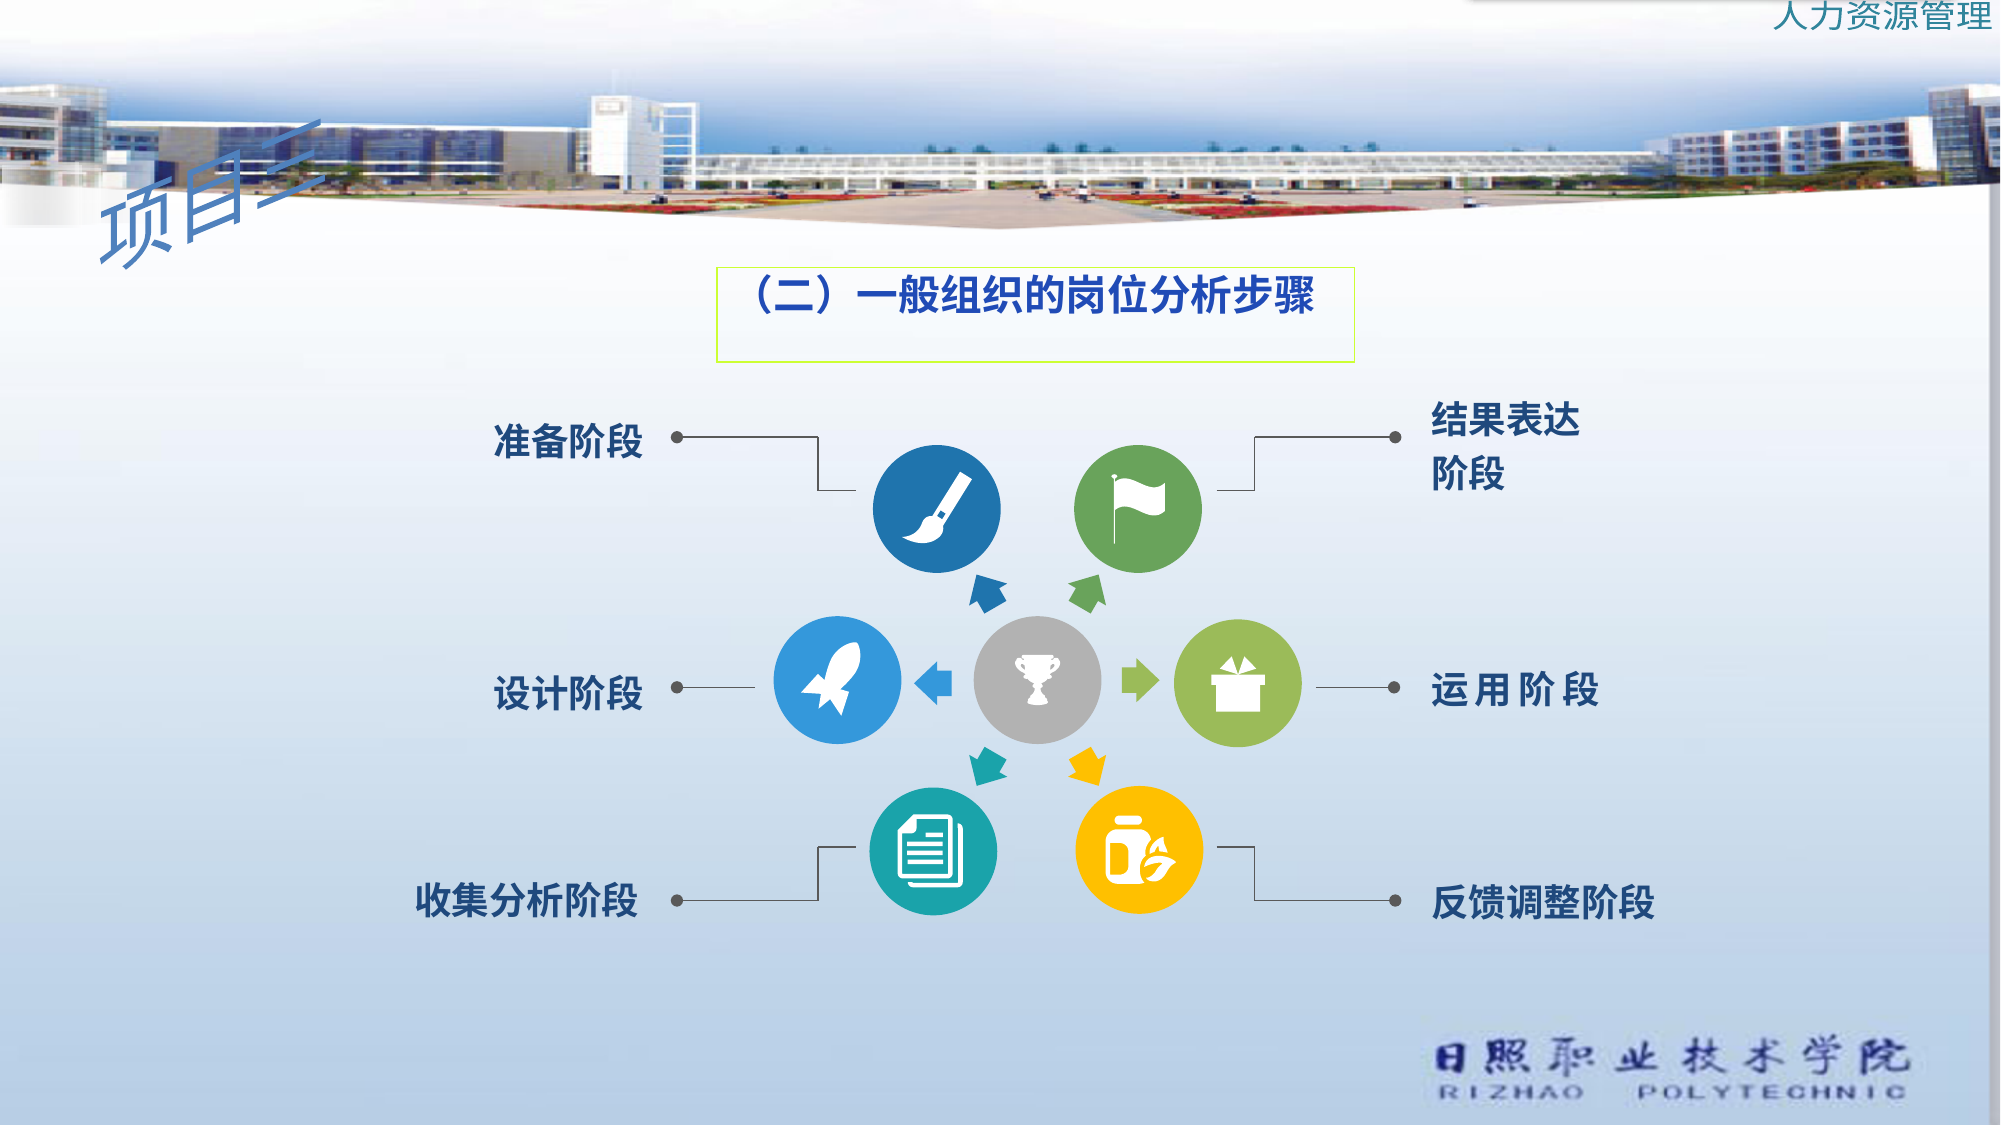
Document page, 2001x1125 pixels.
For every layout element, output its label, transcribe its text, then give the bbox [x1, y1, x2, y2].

text_box （二）一般组织的岗位分析步骤 [716, 267, 1355, 363]
picture [1862, 10, 1876, 15]
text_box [321, 392, 1786, 945]
picture [1928, 0, 1940, 5]
picture [1865, 18, 1873, 25]
picture [0, 0, 2001, 1125]
